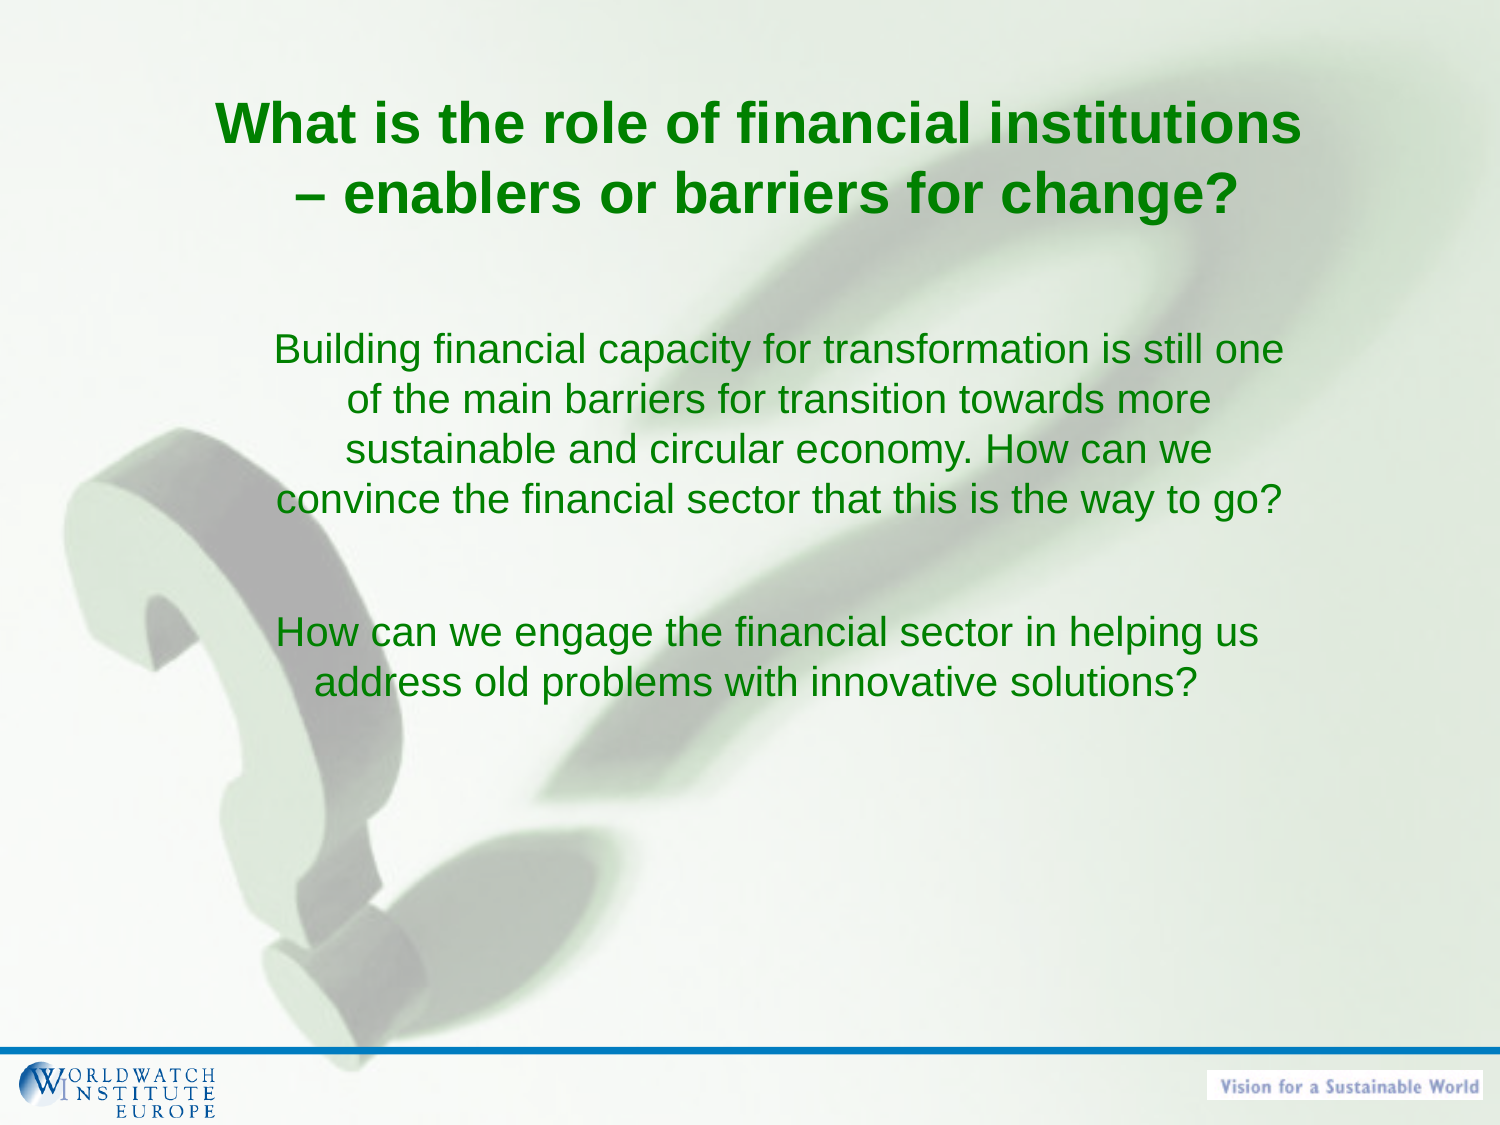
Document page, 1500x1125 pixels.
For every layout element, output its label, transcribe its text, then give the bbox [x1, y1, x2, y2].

text_box Building financial capacity for transformation is still one of the main barriers for transition towards more sustainable and circular economy. How can we convince the financial sector that this is the way to go? [253, 314, 1306, 530]
text_box What is the role of financial institutions – enablers or barriers for change? [200, 78, 1336, 233]
picture [1207, 1070, 1483, 1100]
picture [17, 1061, 219, 1121]
text_box How can we engage the financial sector in helping us address old problems with innovative solutions? [206, 597, 1329, 713]
